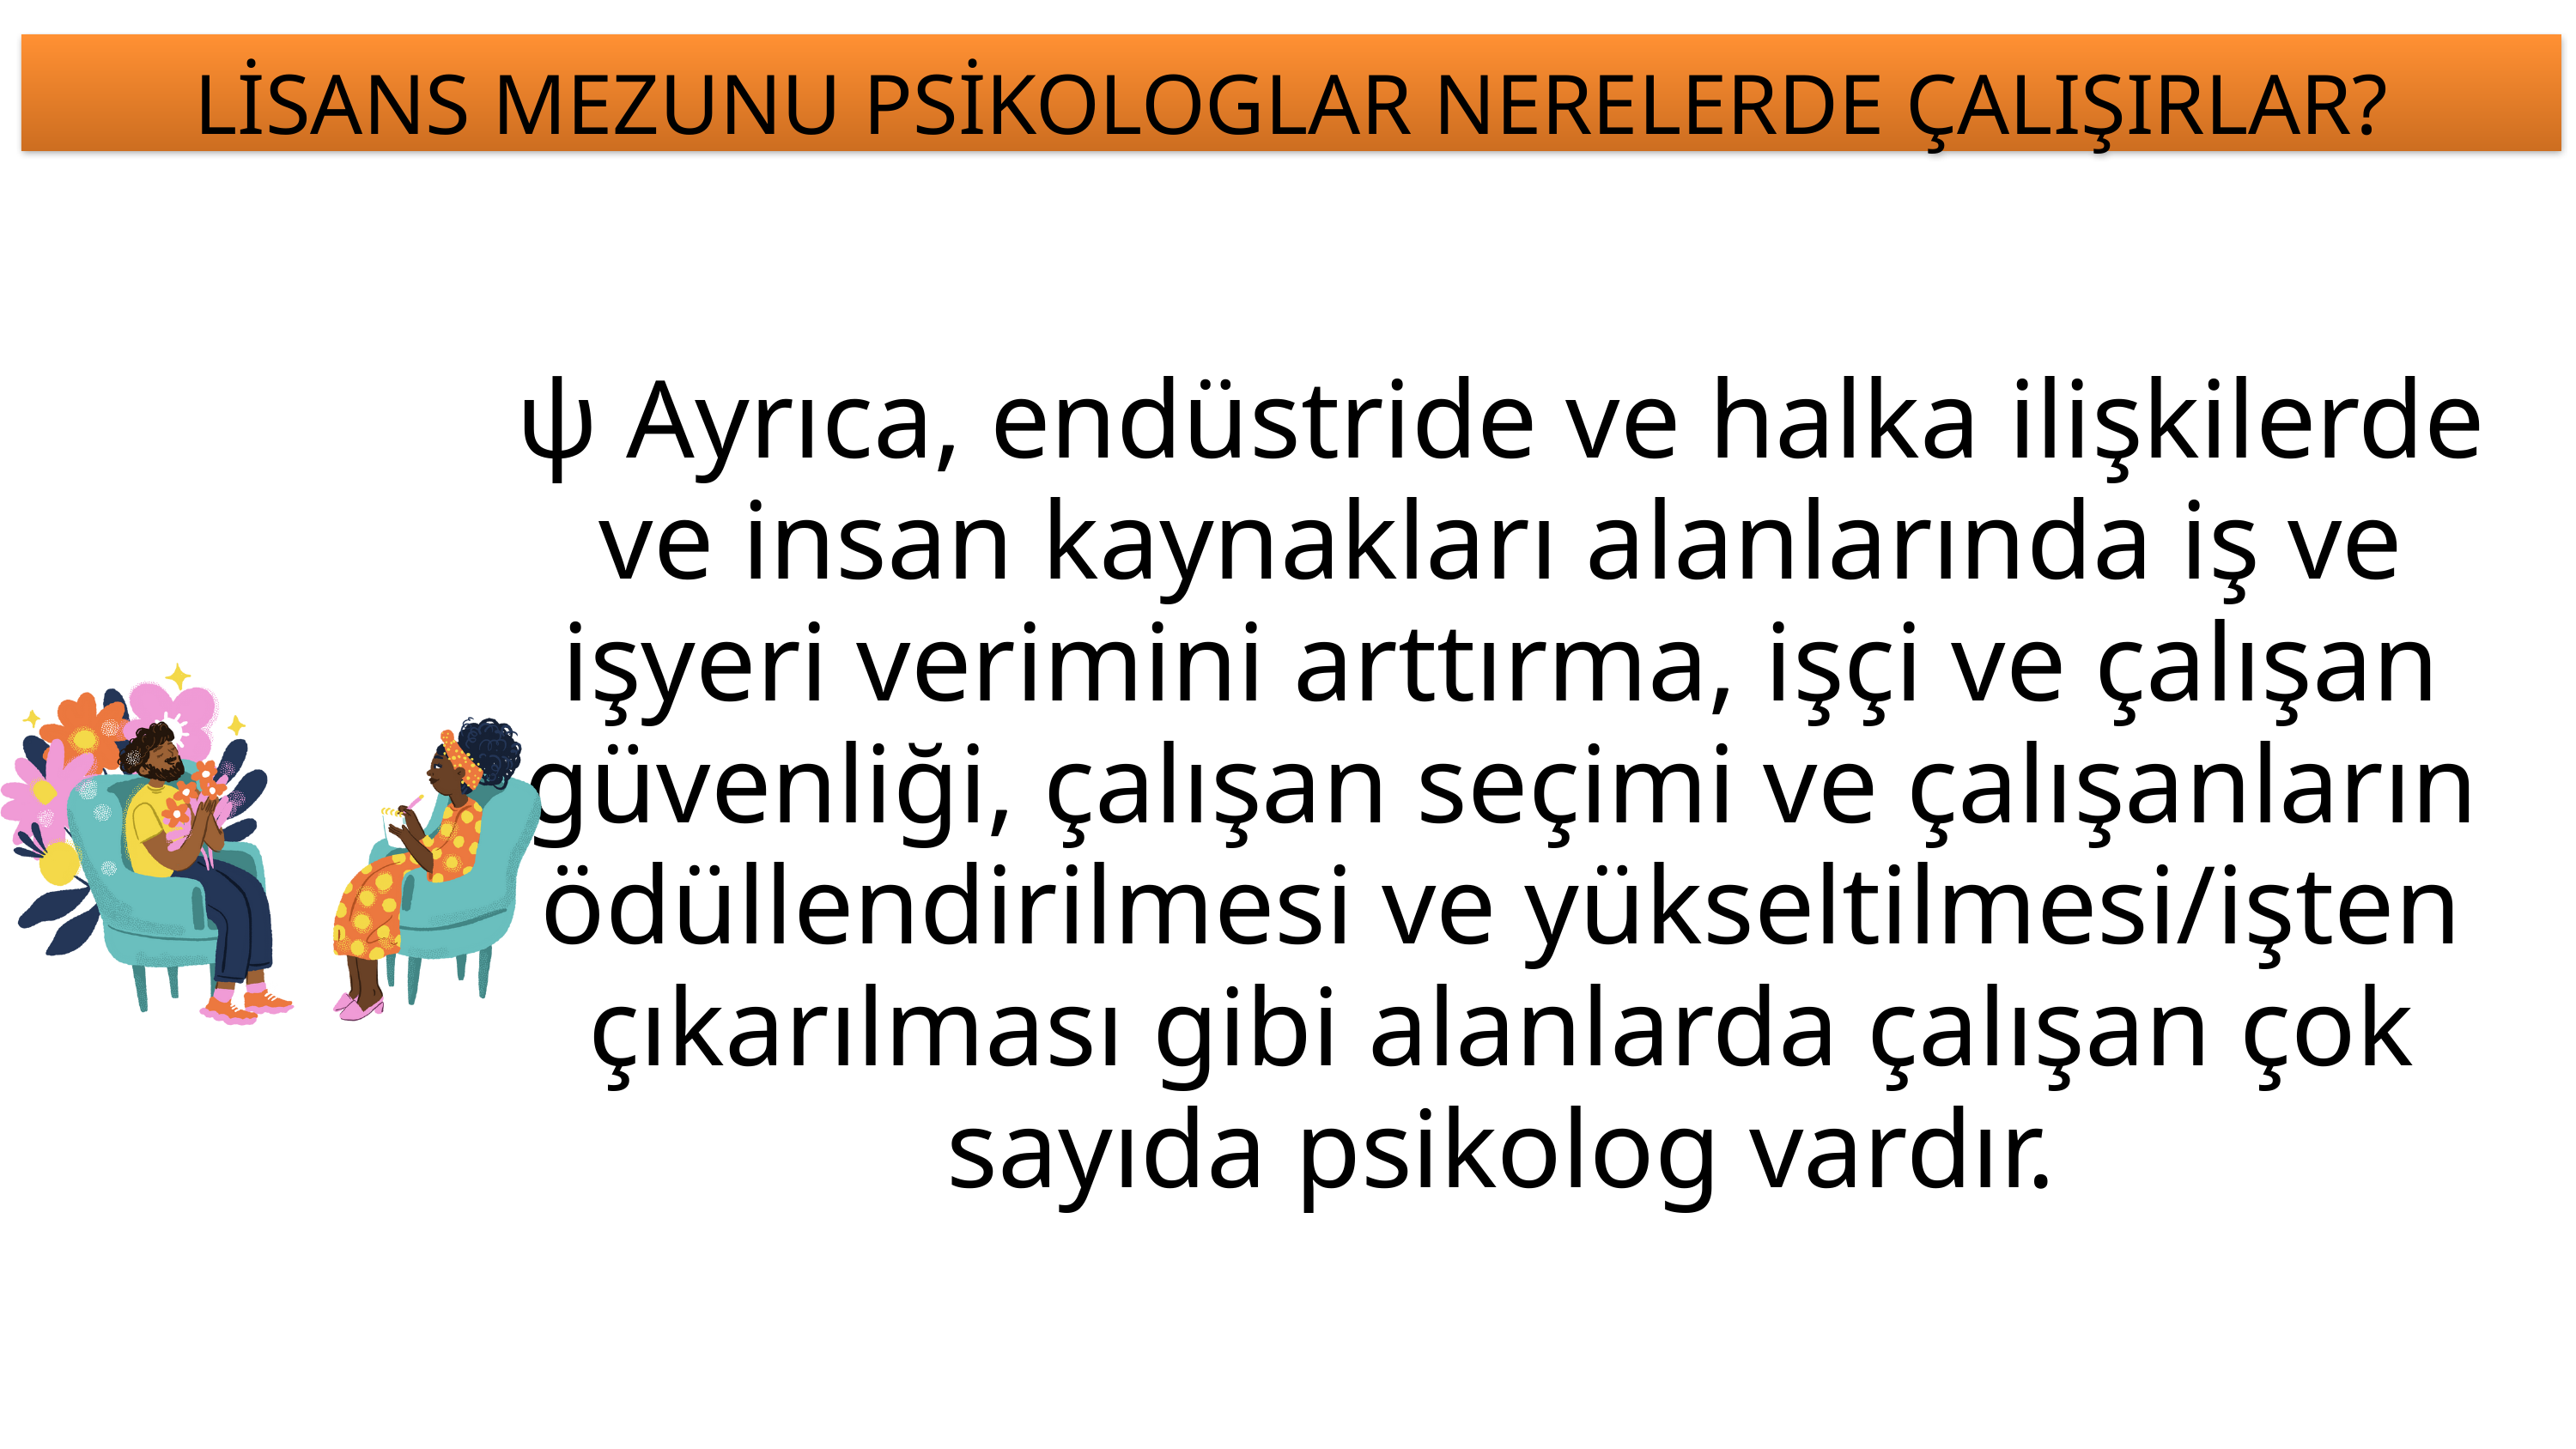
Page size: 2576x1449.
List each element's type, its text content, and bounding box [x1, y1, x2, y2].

text_box LİSANS MEZUNU PSİKOLOGLAR NERELERDE ÇALIŞIRLAR? [21, 34, 2561, 151]
picture [0, 663, 542, 1026]
text_box ψ Ayrıca, endüstride ve halka ilişkilerde ve insan kaynakları alanlarında iş ve işyeri verimini arttırma, işçi ve çalışan güvenliği, çalışan seçimi ve çalışanların ödüllendirilmesi ve yükseltilmesi/işten çıkarılması gibi alanlarda çalışan çok sayıda psikolog vardır. [504, 357, 2500, 1339]
